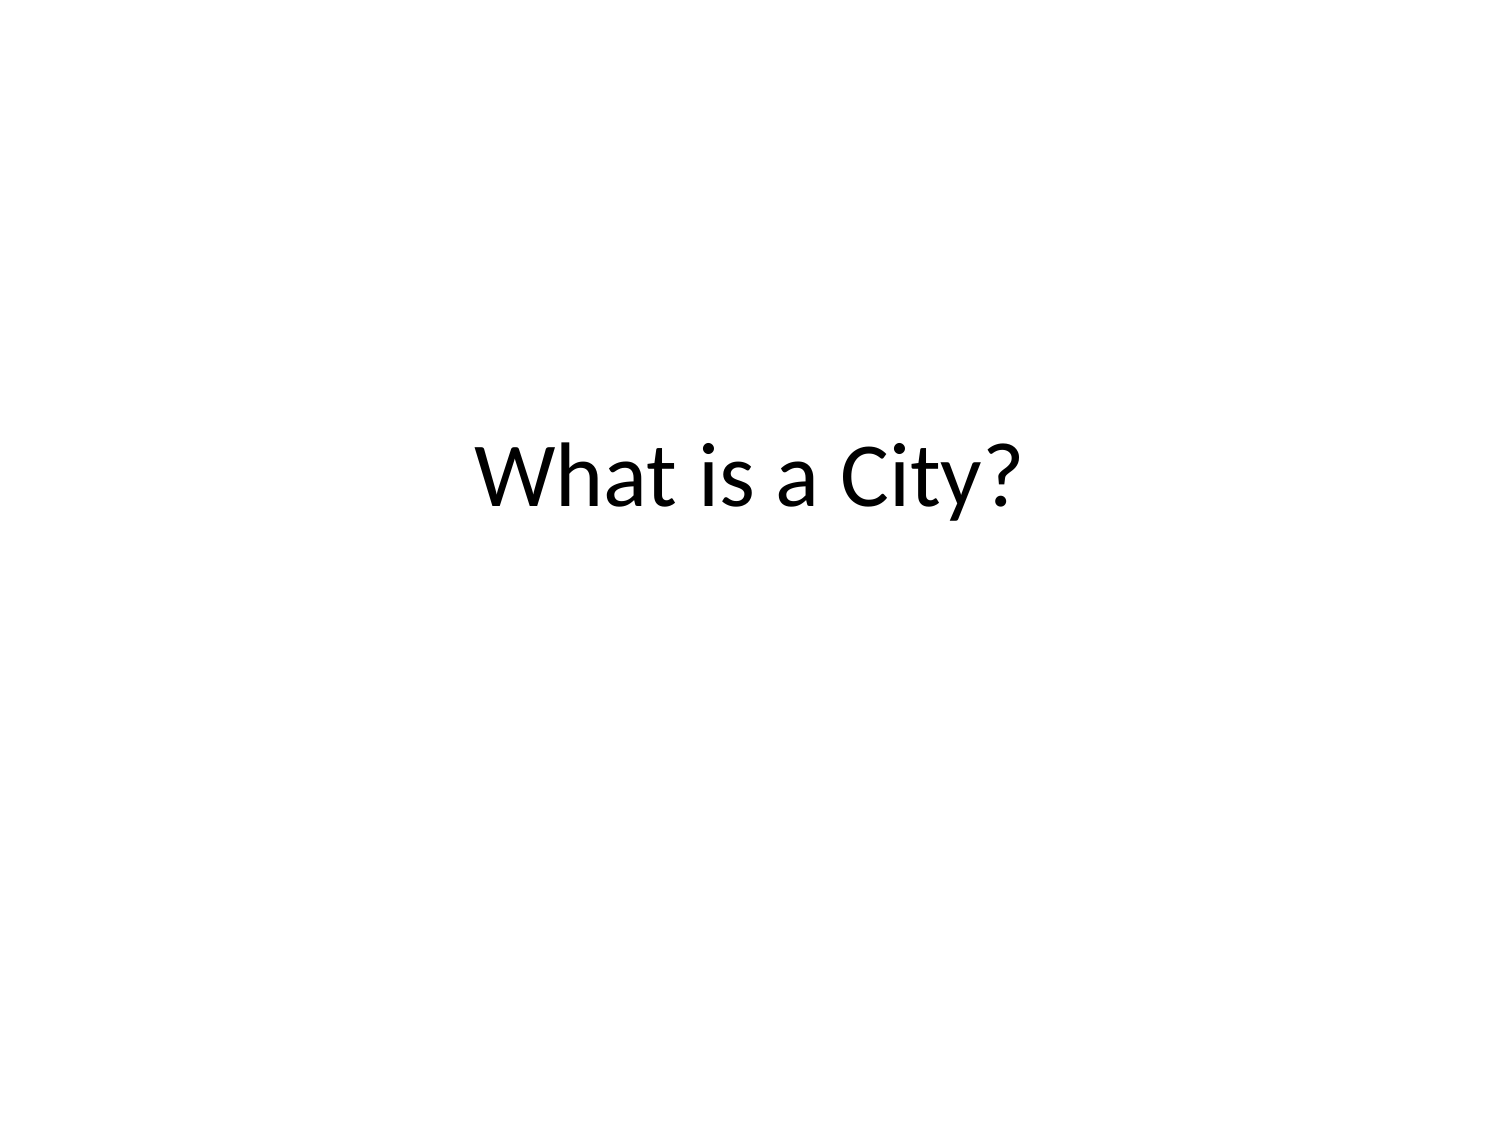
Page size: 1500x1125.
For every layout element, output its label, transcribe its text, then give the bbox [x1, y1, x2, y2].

title What is a City? [112, 349, 1388, 591]
